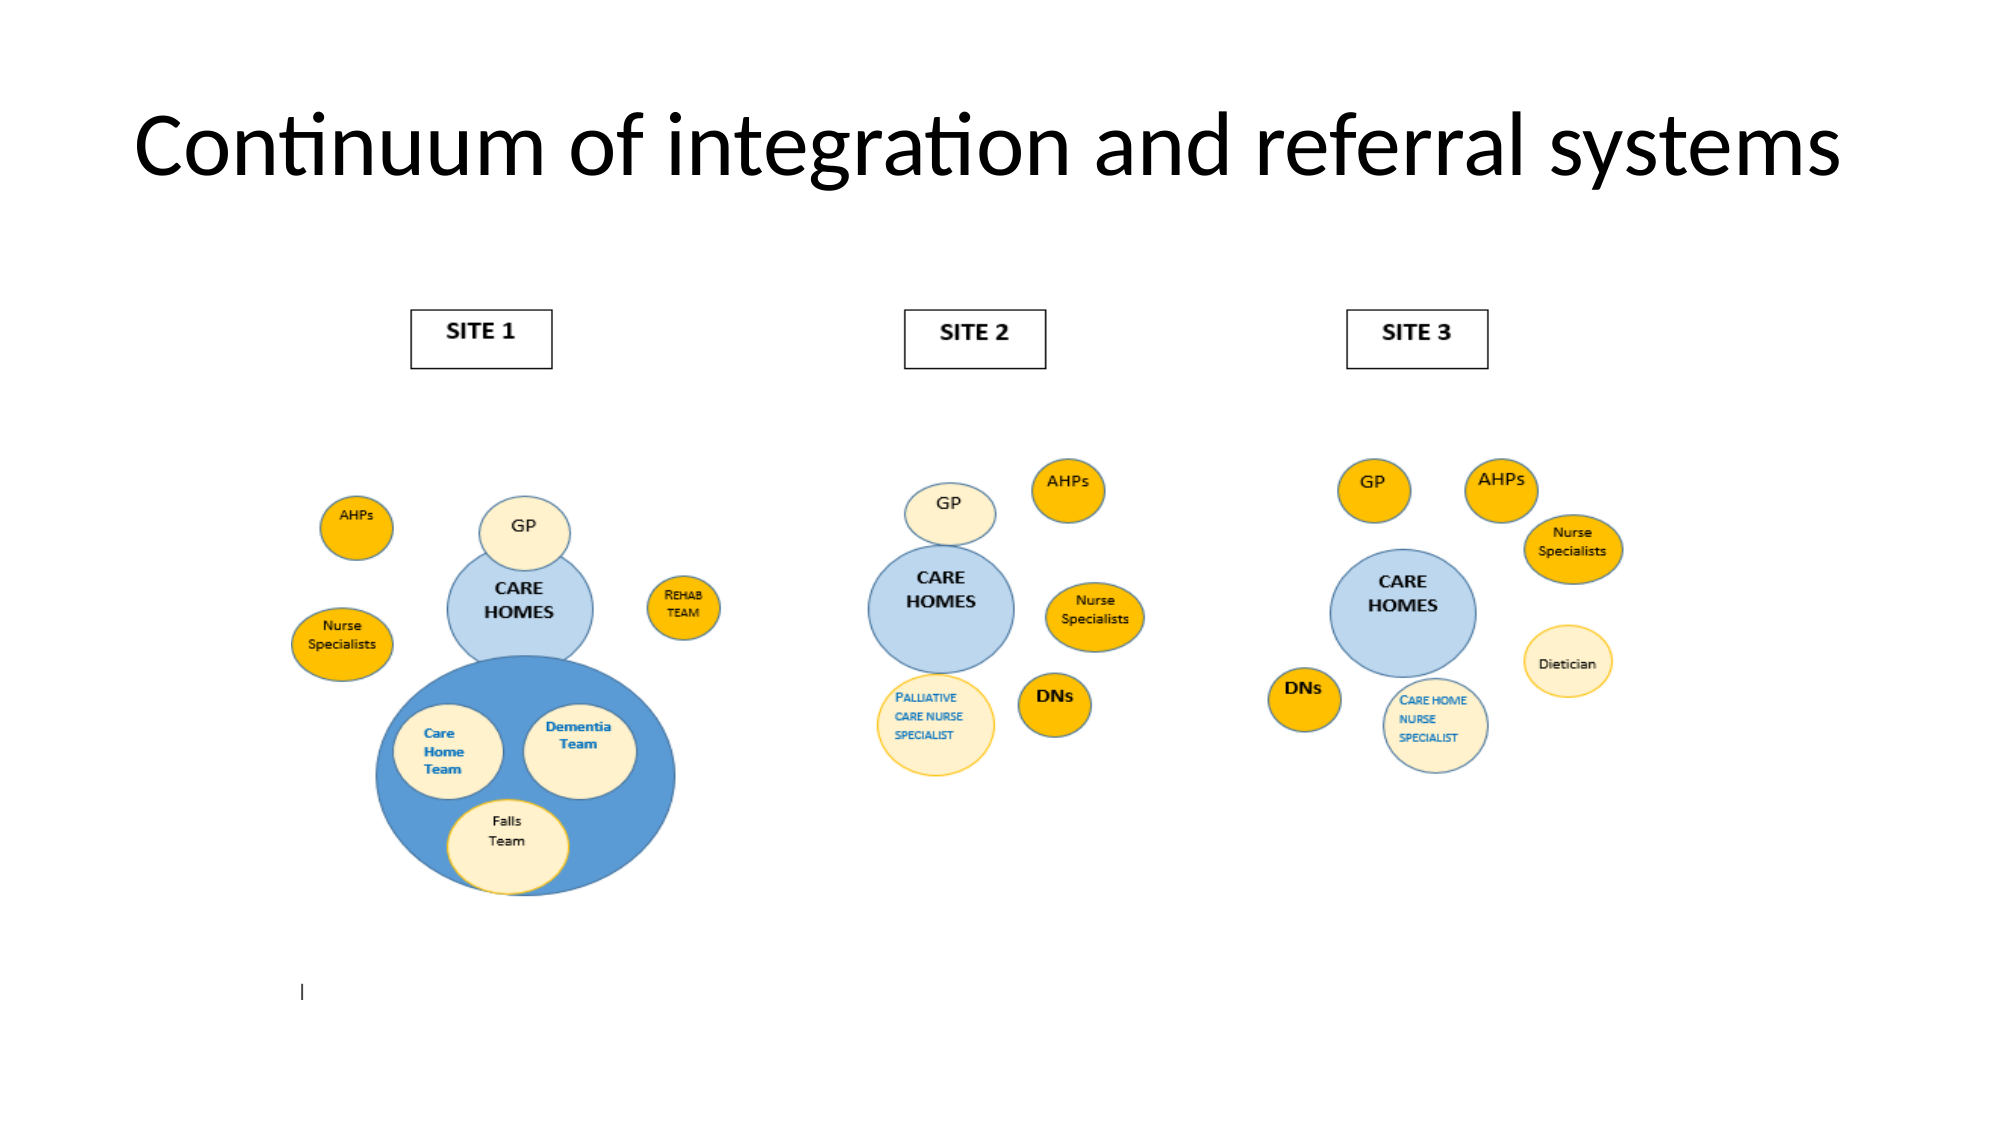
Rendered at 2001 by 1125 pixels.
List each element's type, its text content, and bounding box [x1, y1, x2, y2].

picture [290, 255, 1757, 1001]
title Continuum of integration and referral systems [99, 45, 1900, 233]
